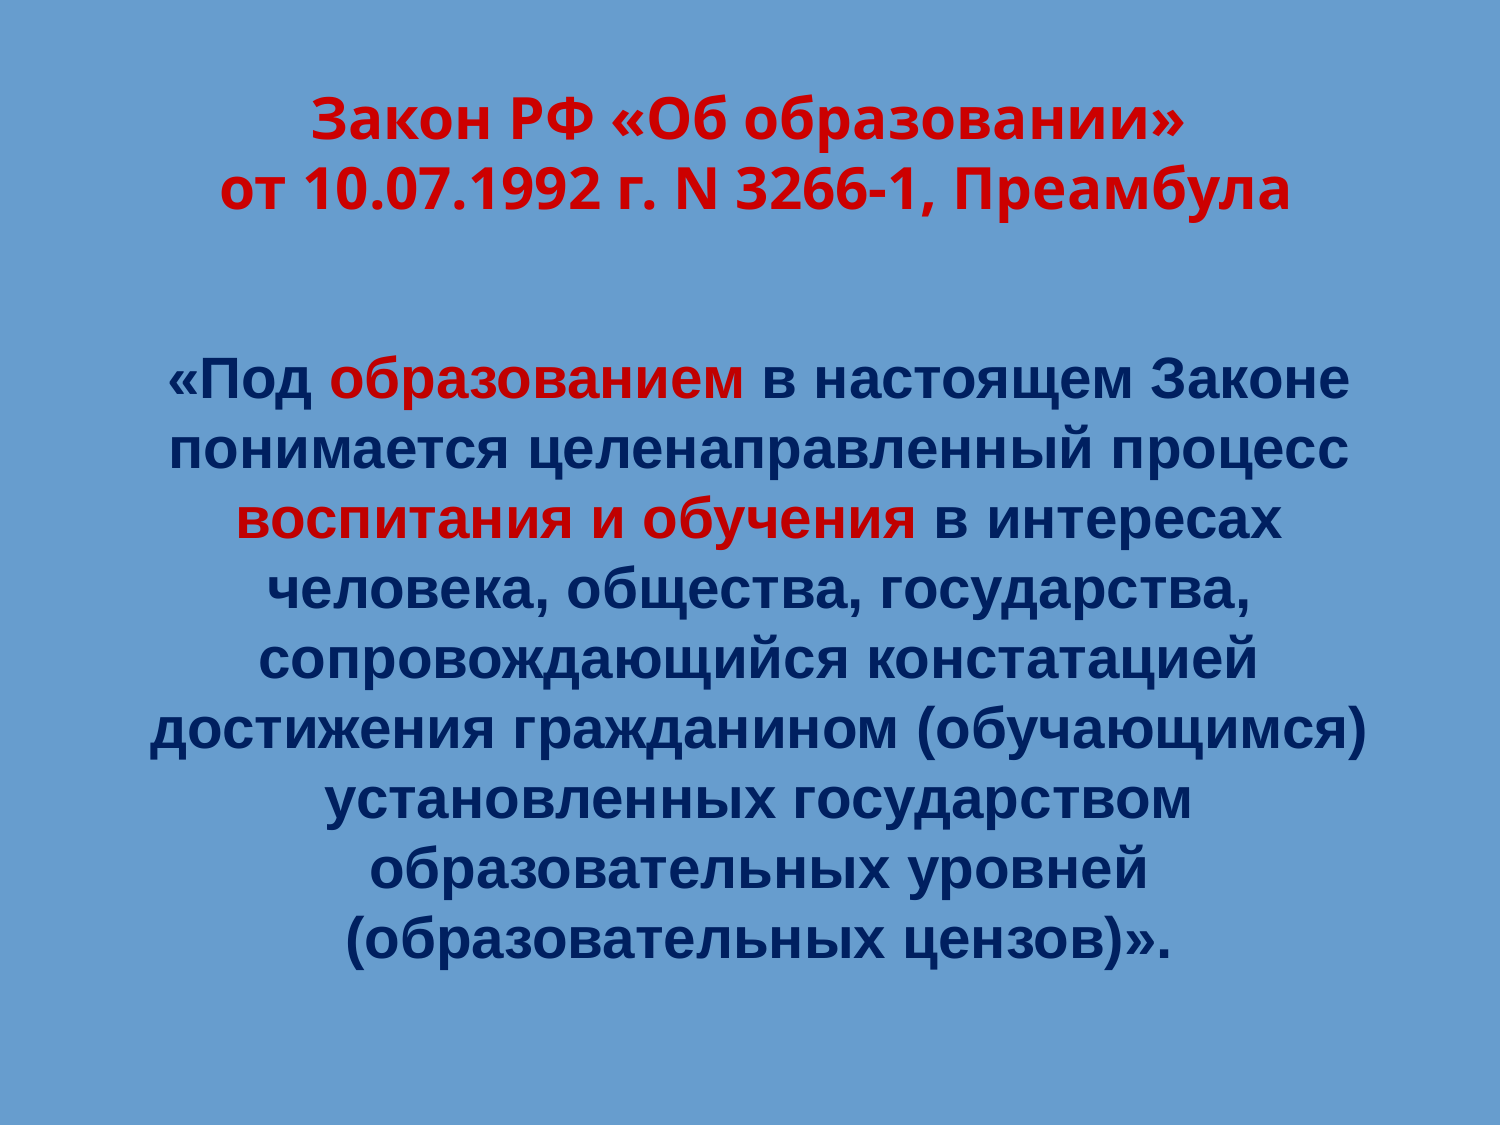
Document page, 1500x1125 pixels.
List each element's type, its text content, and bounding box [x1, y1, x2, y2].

text_box Закон РФ «Об образовании» от 10.07.1992 г. N 3266-1, Преамбула [114, 73, 1399, 229]
text_box «Под образованием в настоящем Законе понимается целенаправленный процесс воспитания и обучения в интересах человека, общества, государства, сопровождающийся констатацией достижения гражданином (обучающимся) установленных государством образовательных уровней (образовательных цензов)». [114, 332, 1405, 978]
